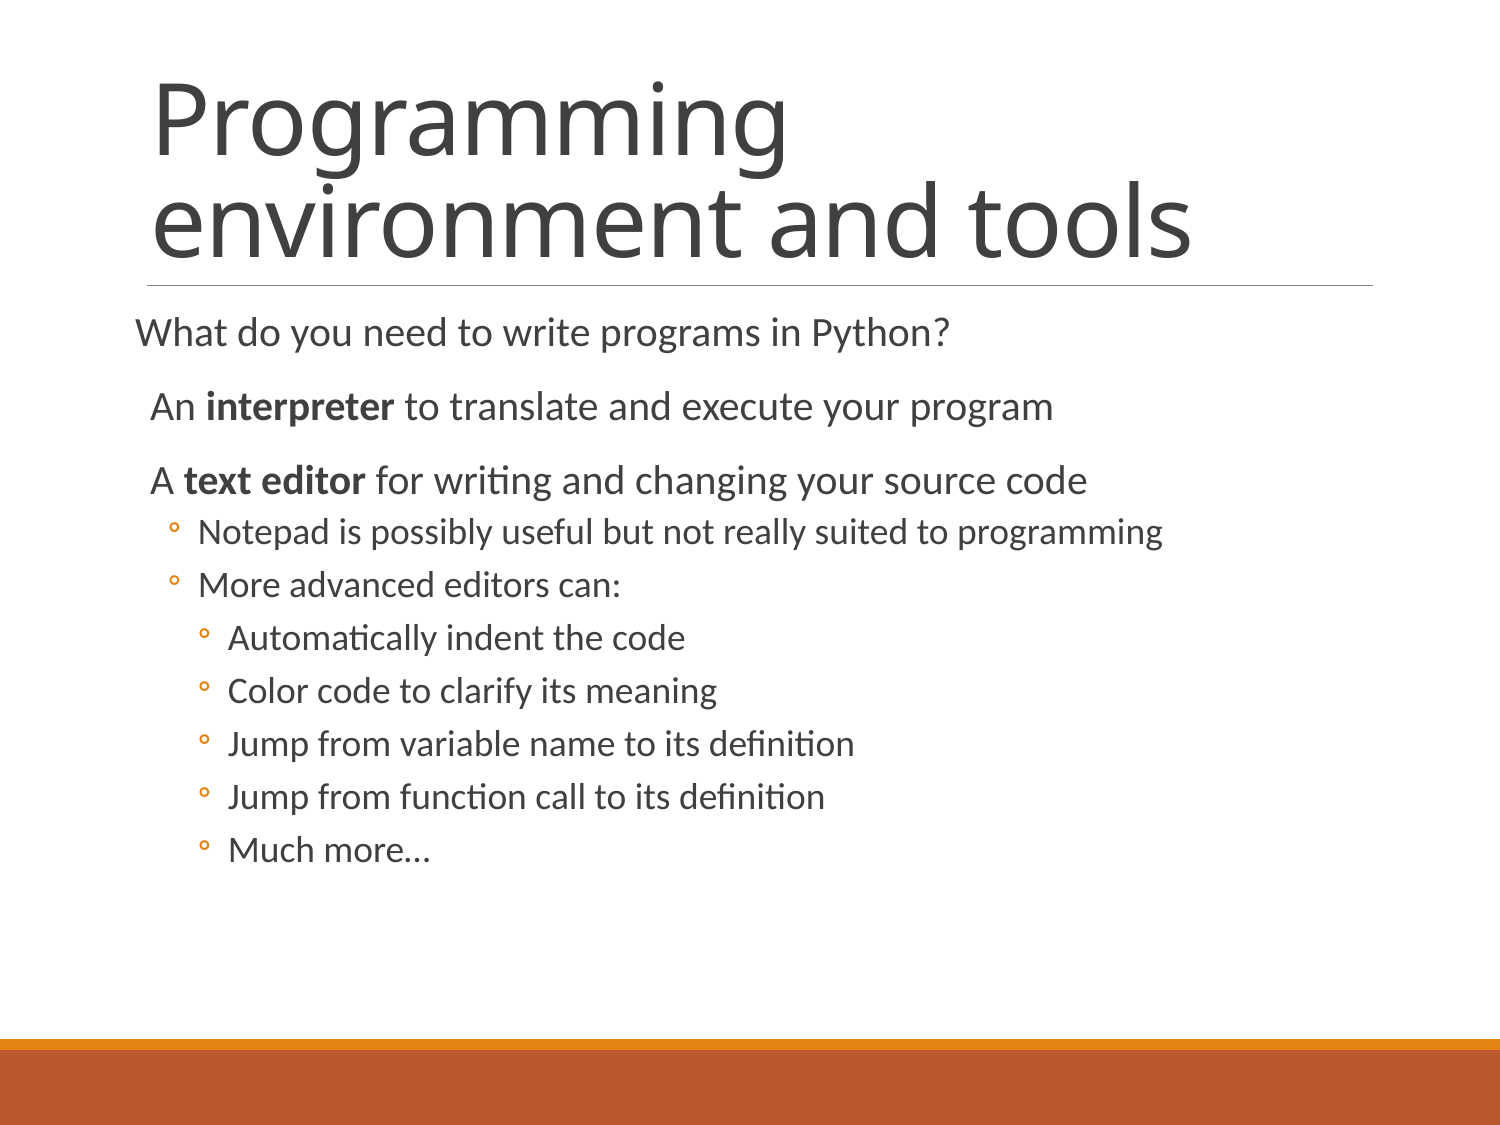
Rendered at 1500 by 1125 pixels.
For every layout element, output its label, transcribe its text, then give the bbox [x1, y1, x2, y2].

list What do you need to write programs in Python? An interpreter to translate and execute your program A text editor for writing and changing your source code Notepad is possibly useful but not really suited to programming More advanced editors can: Automatically indent the code Color code to clarify its meaning Jump from variable name to its definition Jump from function call to its definition Much more… [135, 302, 1373, 963]
title Programming environment and tools [135, 47, 1373, 285]
